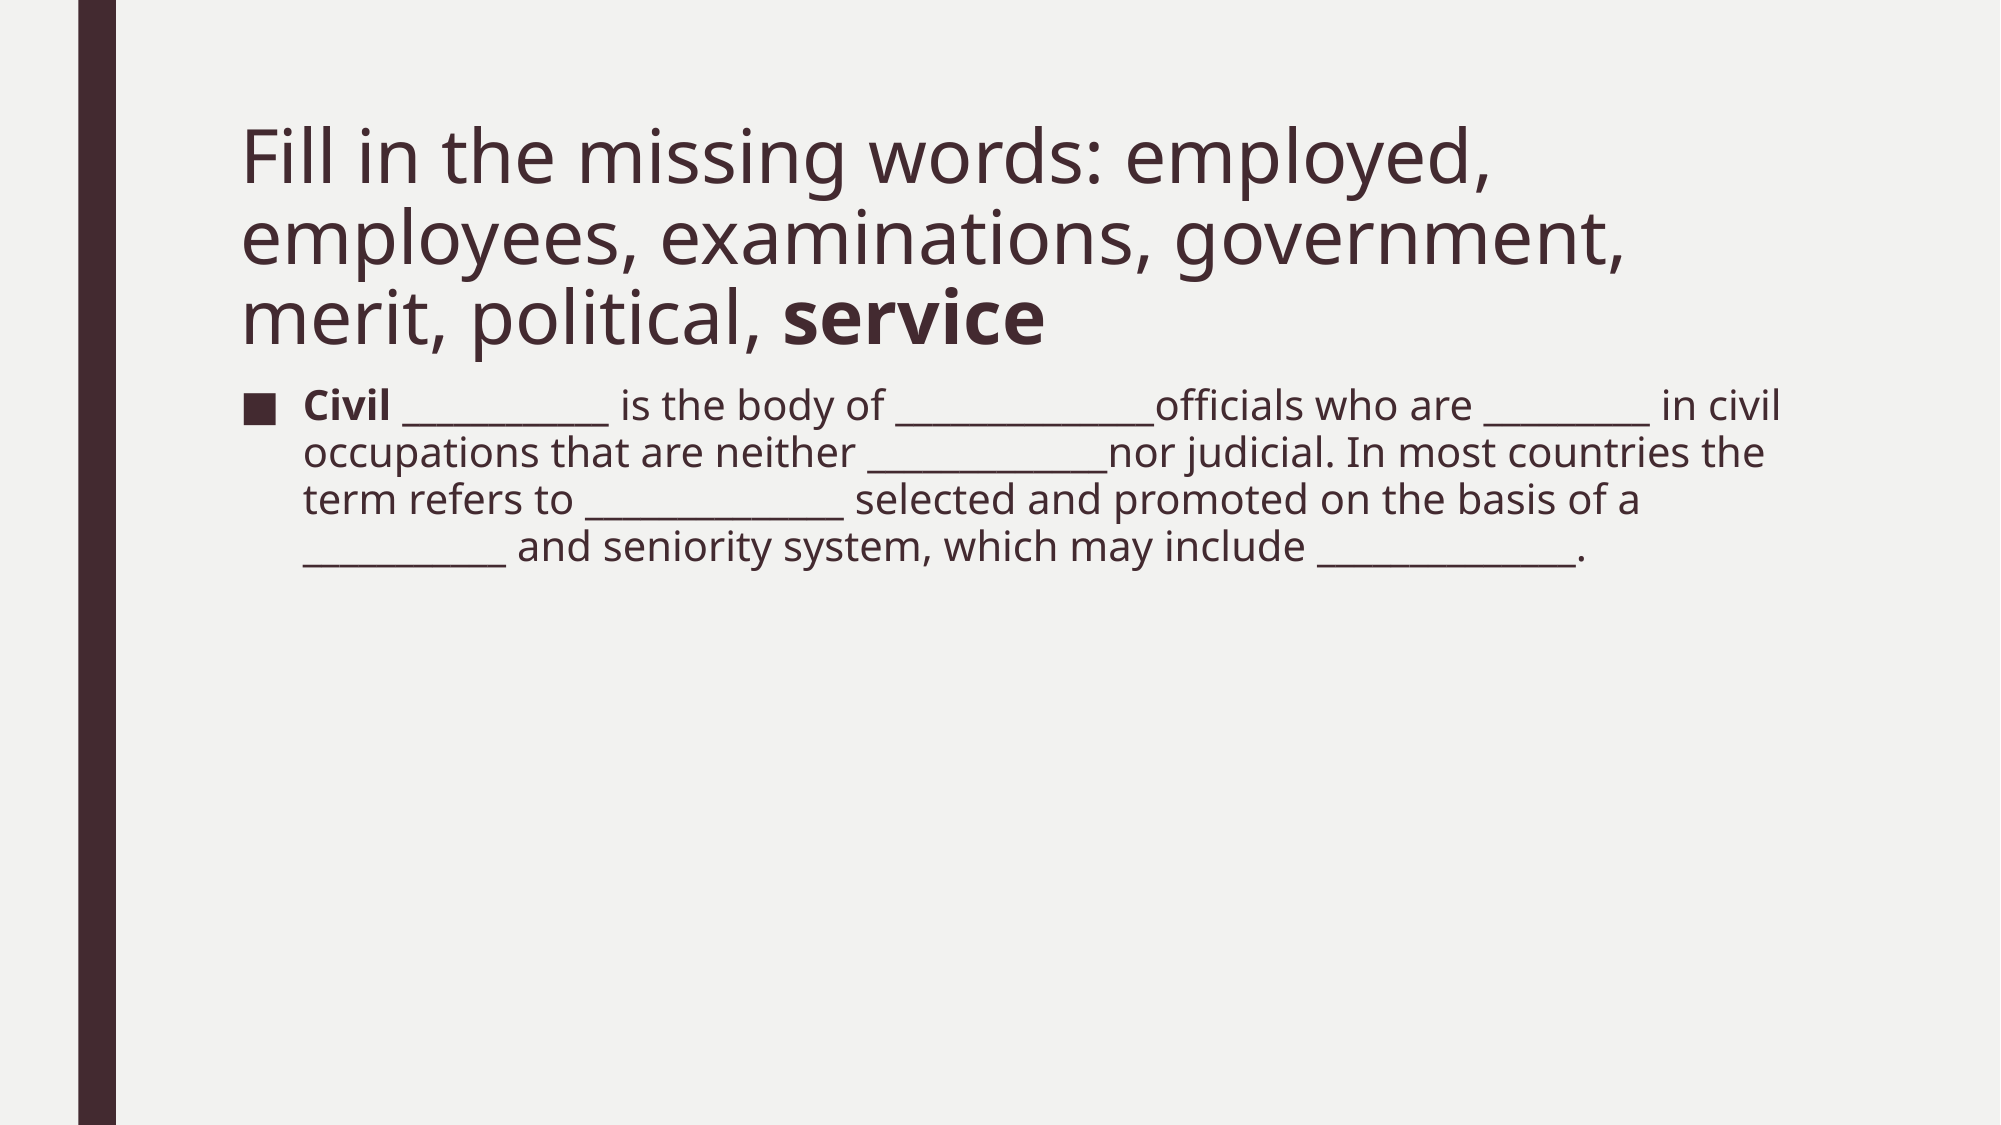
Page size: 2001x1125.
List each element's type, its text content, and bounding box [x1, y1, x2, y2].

title Fill in the missing words: employed, employees, examinations, government, merit, political, service [225, 112, 1800, 357]
list Civil ____________ is the body of ______________officials who are _________ in civil occupations that are neither _____________nor judicial. In most countries the term refers to ______________ selected and promoted on the basis of a ___________ and seniority system, which may include ______________. [225, 375, 1800, 963]
